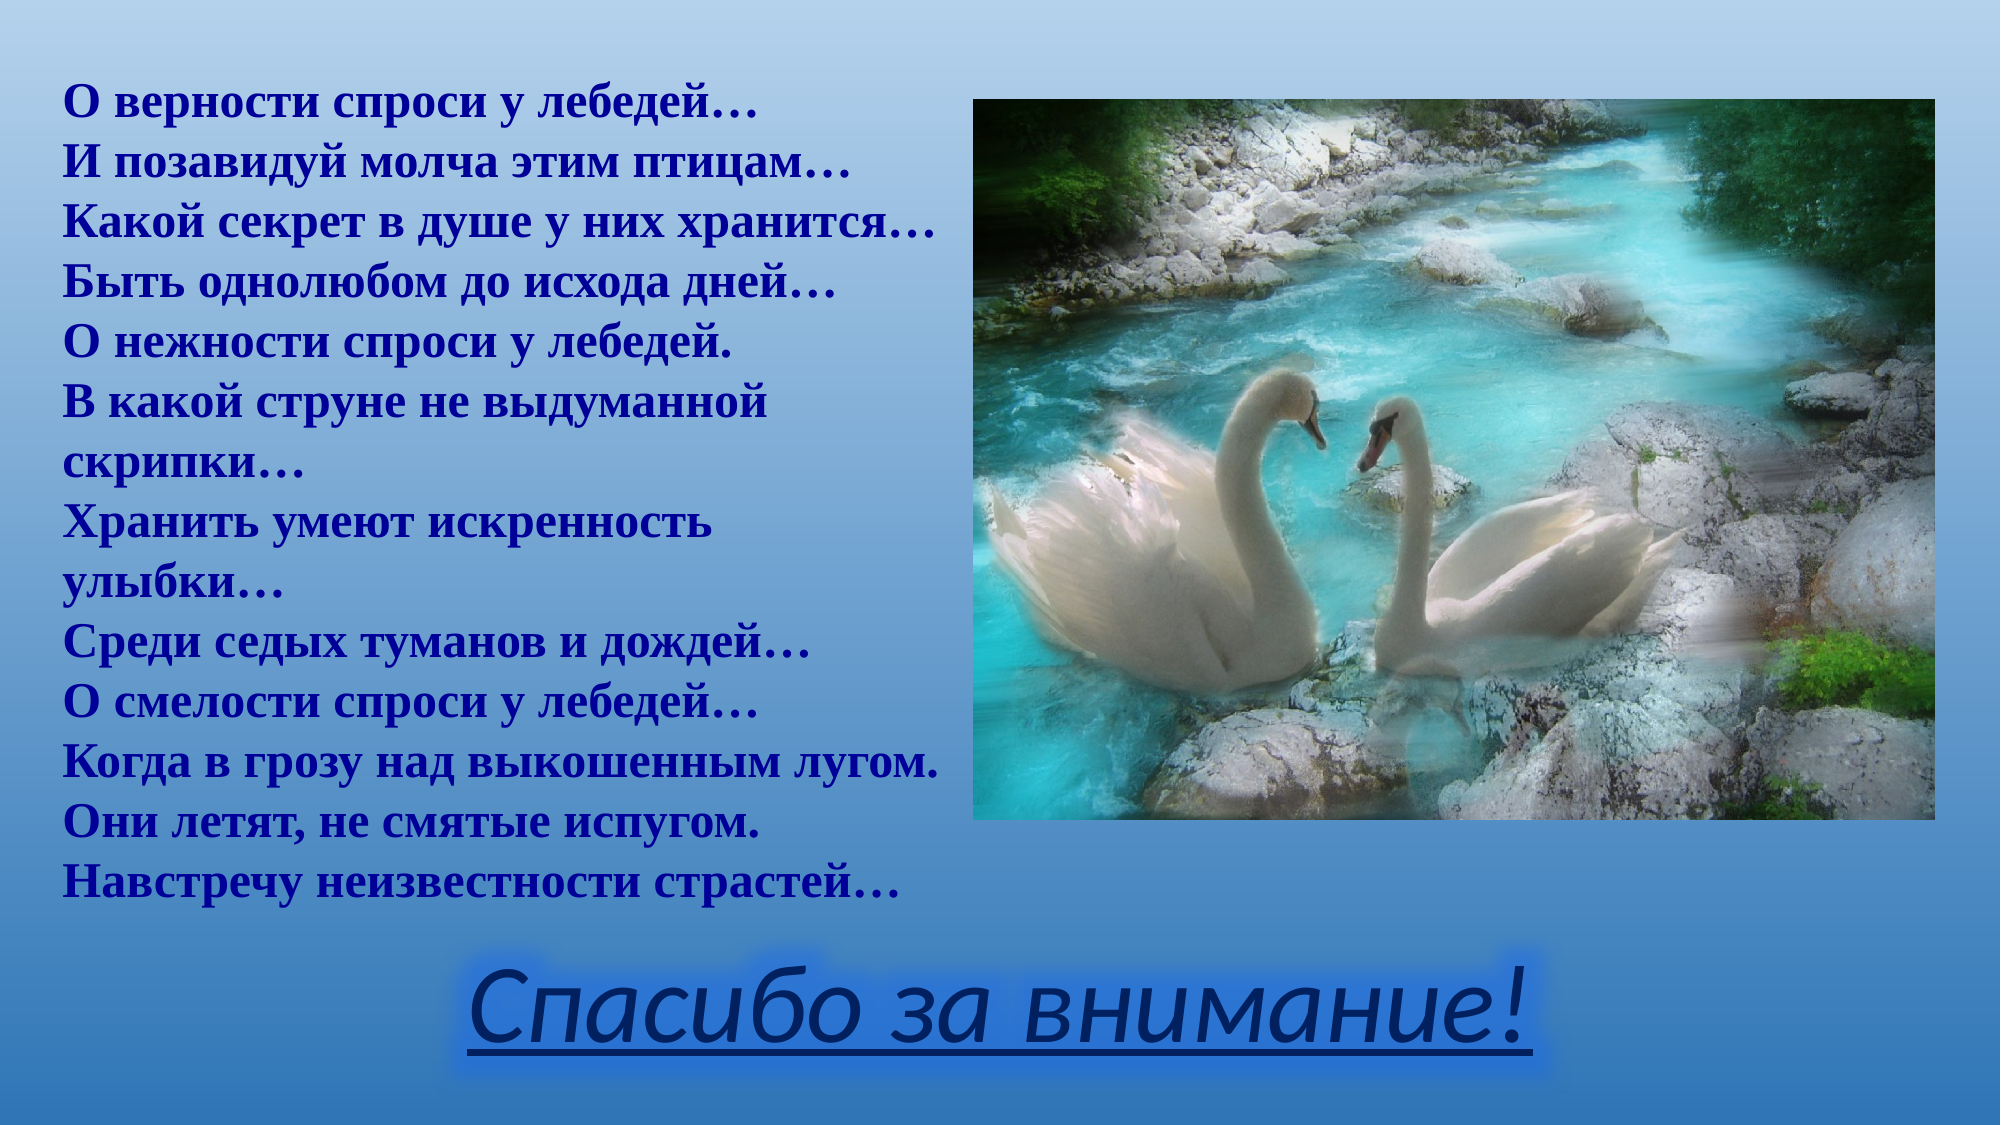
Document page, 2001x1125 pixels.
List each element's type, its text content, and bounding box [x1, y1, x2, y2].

text_box Спасибо за внимание! [432, 922, 1568, 1073]
text_box О верности спроси у лебедей… И позавидуй молча этим птицам… Какой секрет в душе у них хранится… Быть однолюбом до исхода дней… О нежности спроси у лебедей. В какой струне не выдуманной скрипки… Хранить умеют искренность улыбки… Среди седых туманов и дождей… О смелости спроси у лебедей… Когда в грозу над выкошенным лугом. Они летят, не смятые испугом. Навстречу неизвестности страстей… [47, 59, 958, 915]
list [973, 99, 1935, 820]
